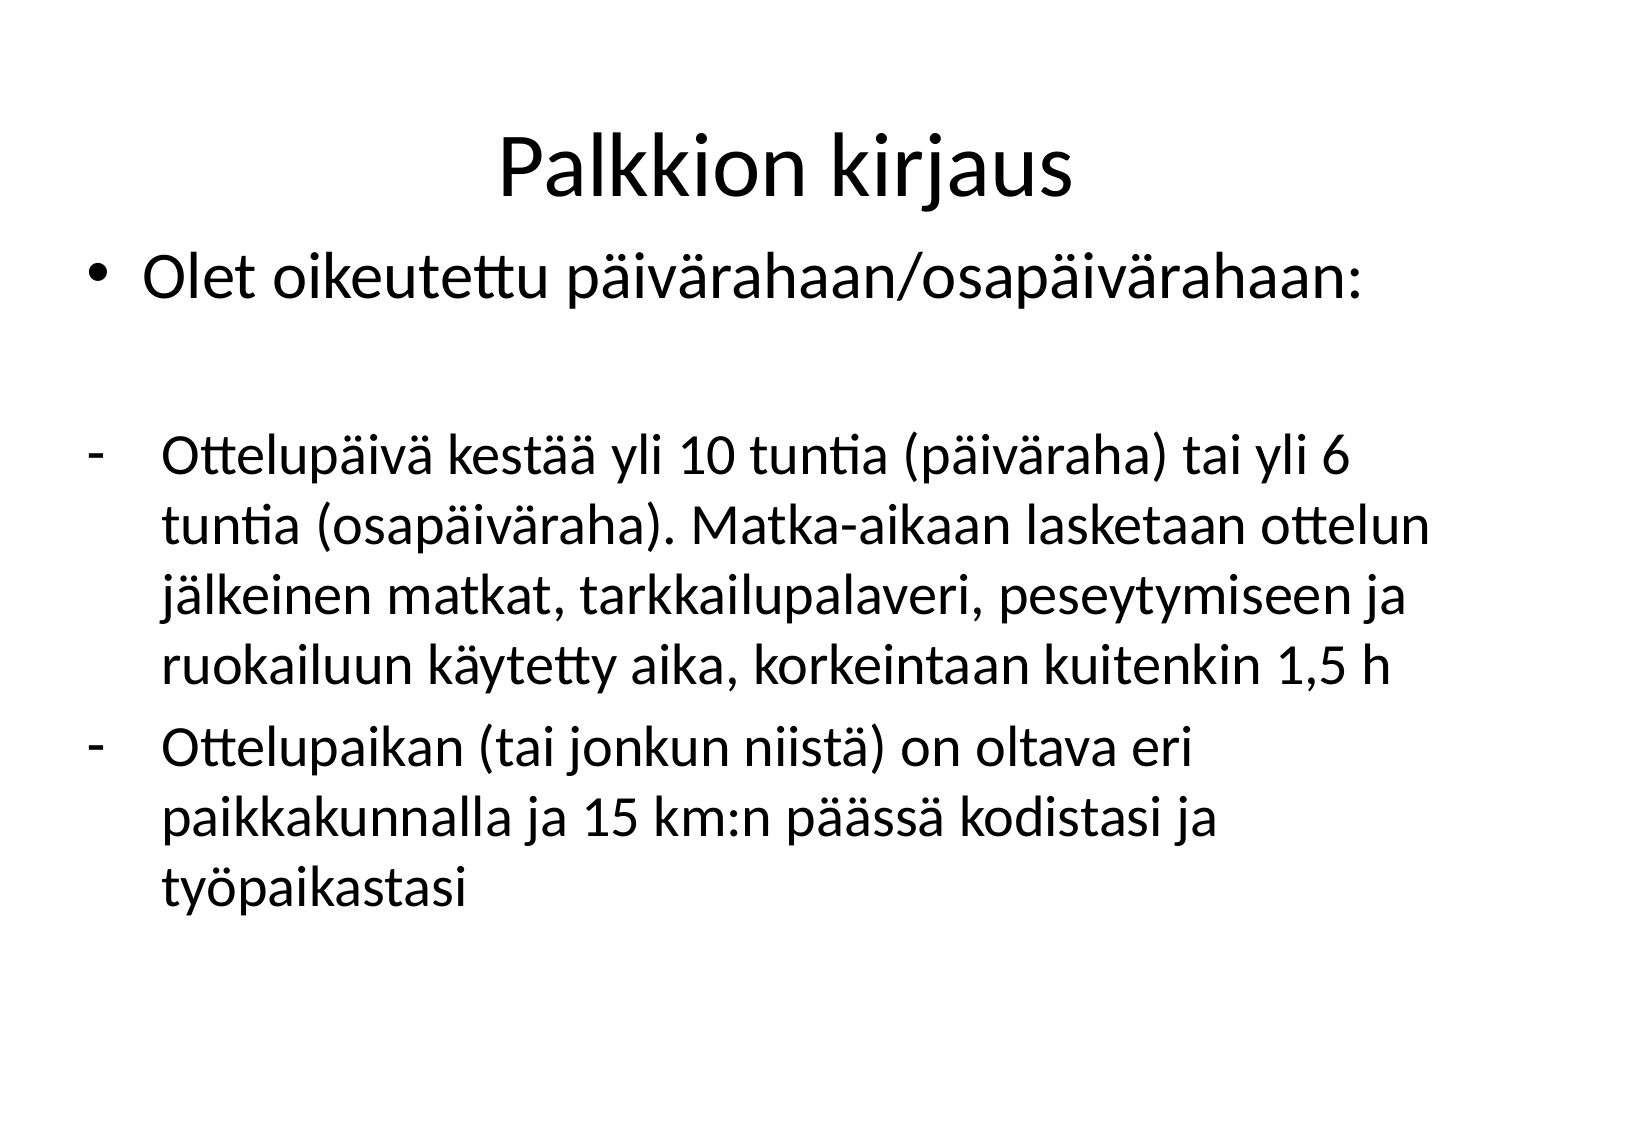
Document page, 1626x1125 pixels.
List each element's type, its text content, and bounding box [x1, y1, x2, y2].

text_box Olet oikeutettu päivärahaan/osapäivärahaan: Ottelupäivä kestää yli 10 tuntia (päiväraha) tai yli 6 tuntia (osapäiväraha). Matka-aikaan lasketaan ottelun jälkeinen matkat, tarkkailupalaveri, peseytymiseen ja ruokailuun käytetty aika, korkeintaan kuitenkin 1,5 h Ottelupaikan (tai jonkun niistä) on oltava eri paikkakunnalla ja 15 km:n päässä kodistasi ja työpaikastasi [71, 223, 1499, 926]
text_box Palkkion kirjaus [482, 97, 1091, 223]
